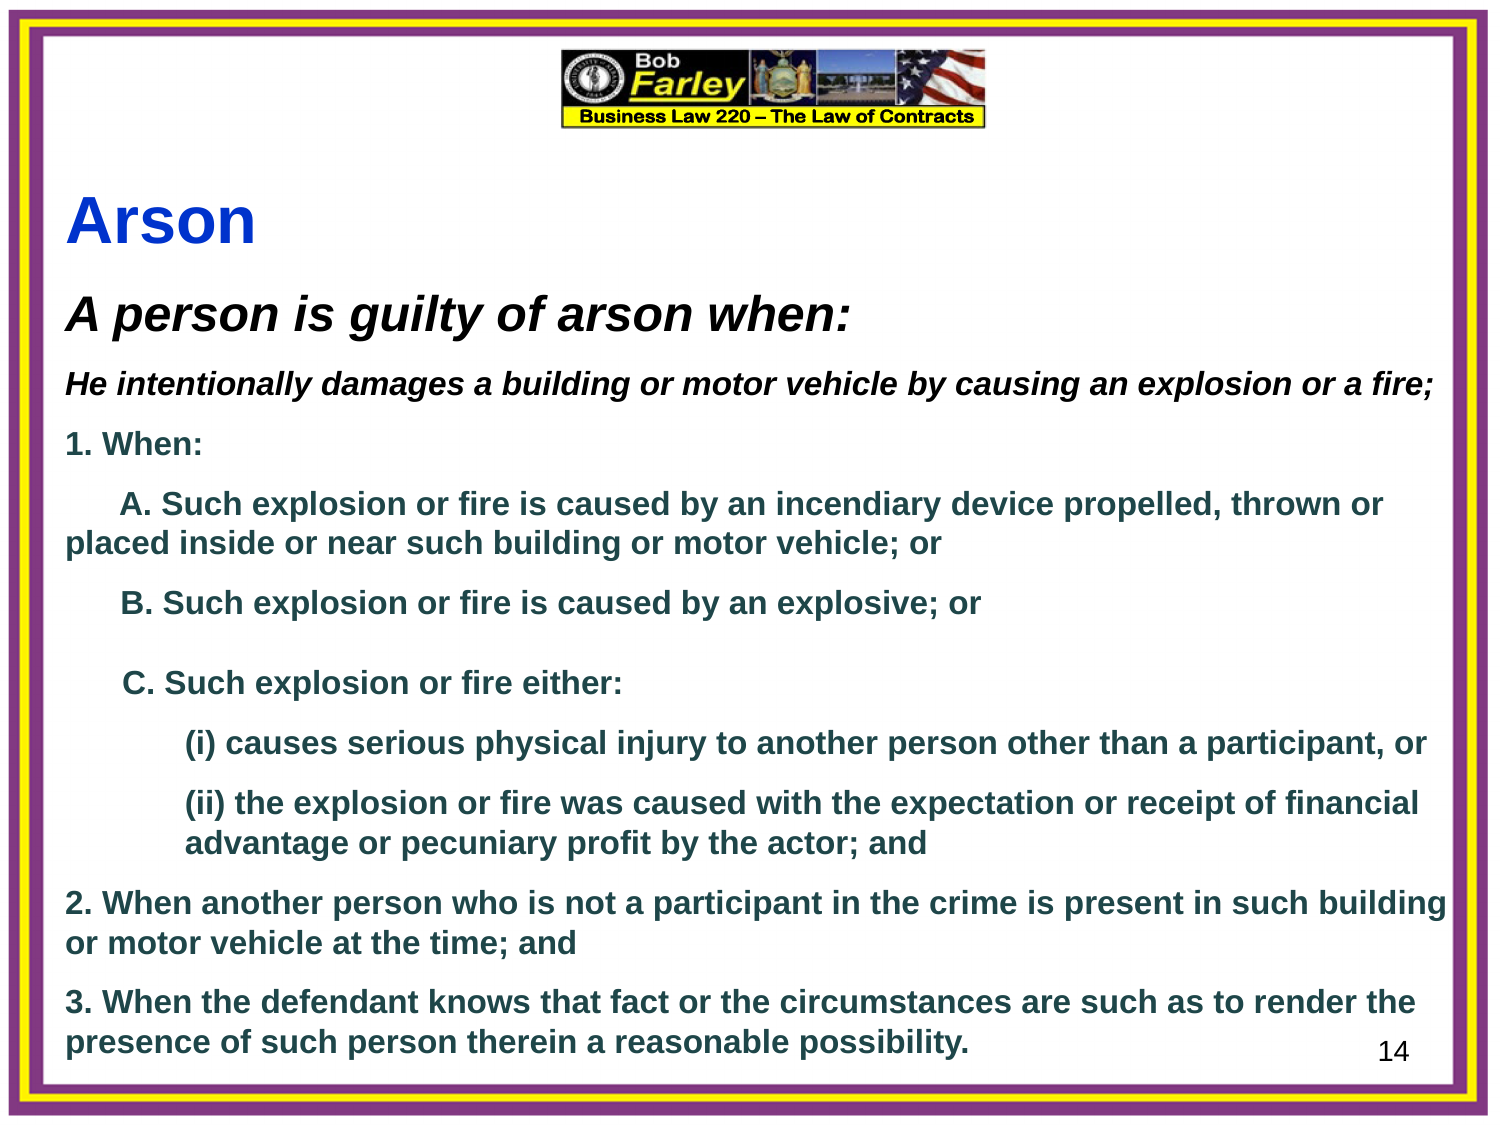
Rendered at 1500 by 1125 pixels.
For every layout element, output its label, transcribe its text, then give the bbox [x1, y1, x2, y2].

slide_number 14 [1074, 1024, 1426, 1103]
picture [0, 0, 1500, 1125]
title Arson A person is guilty of arson when: He intentionally damages a building or motor vehicle by causing an explosion or a fire; 1. When: A. Such explosion or fire is caused by an incendiary device propelled, thrown or placed inside or near such building or motor vehicle; or B. Such explosion or fire is caused by an explosive; or C. Such explosion or fire either: (i) causes serious physical injury to another person other than a participant, or (ii) the explosion or fire was caused with the expectation or receipt of financial advantage or pecuniary profit by the actor; and 2. When another person who is not a participant in the crime is present in such building or motor vehicle at the time; and 3. When the defendant knows that fact or the circumstances are such as to render the presence of such person therein a reasonable possibility. [49, 162, 1476, 1076]
